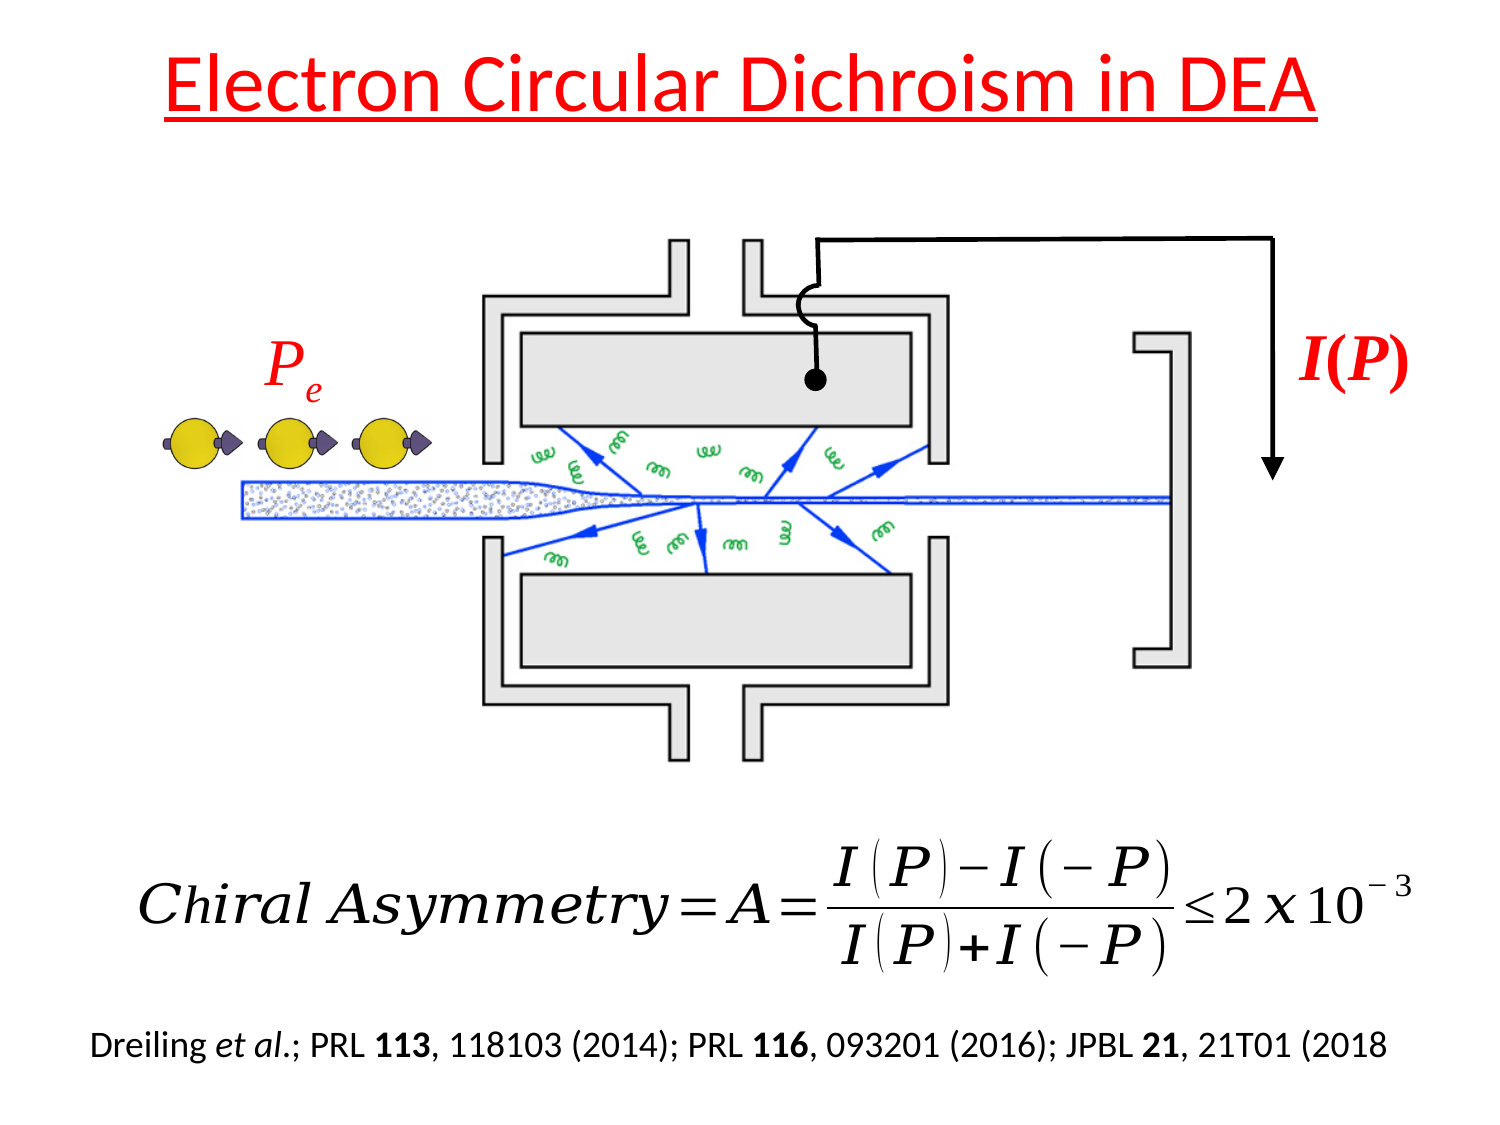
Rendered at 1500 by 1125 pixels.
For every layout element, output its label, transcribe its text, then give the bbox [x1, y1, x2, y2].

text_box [162, 237, 1439, 763]
title Electron Circular Dichroism in DEA [69, 14, 1413, 167]
text_box Dreiling et al.; PRL 113, 118103 (2014); PRL 116, 093201 (2016); JPBL 21, 21T01 (2018 [74, 1012, 1425, 1073]
